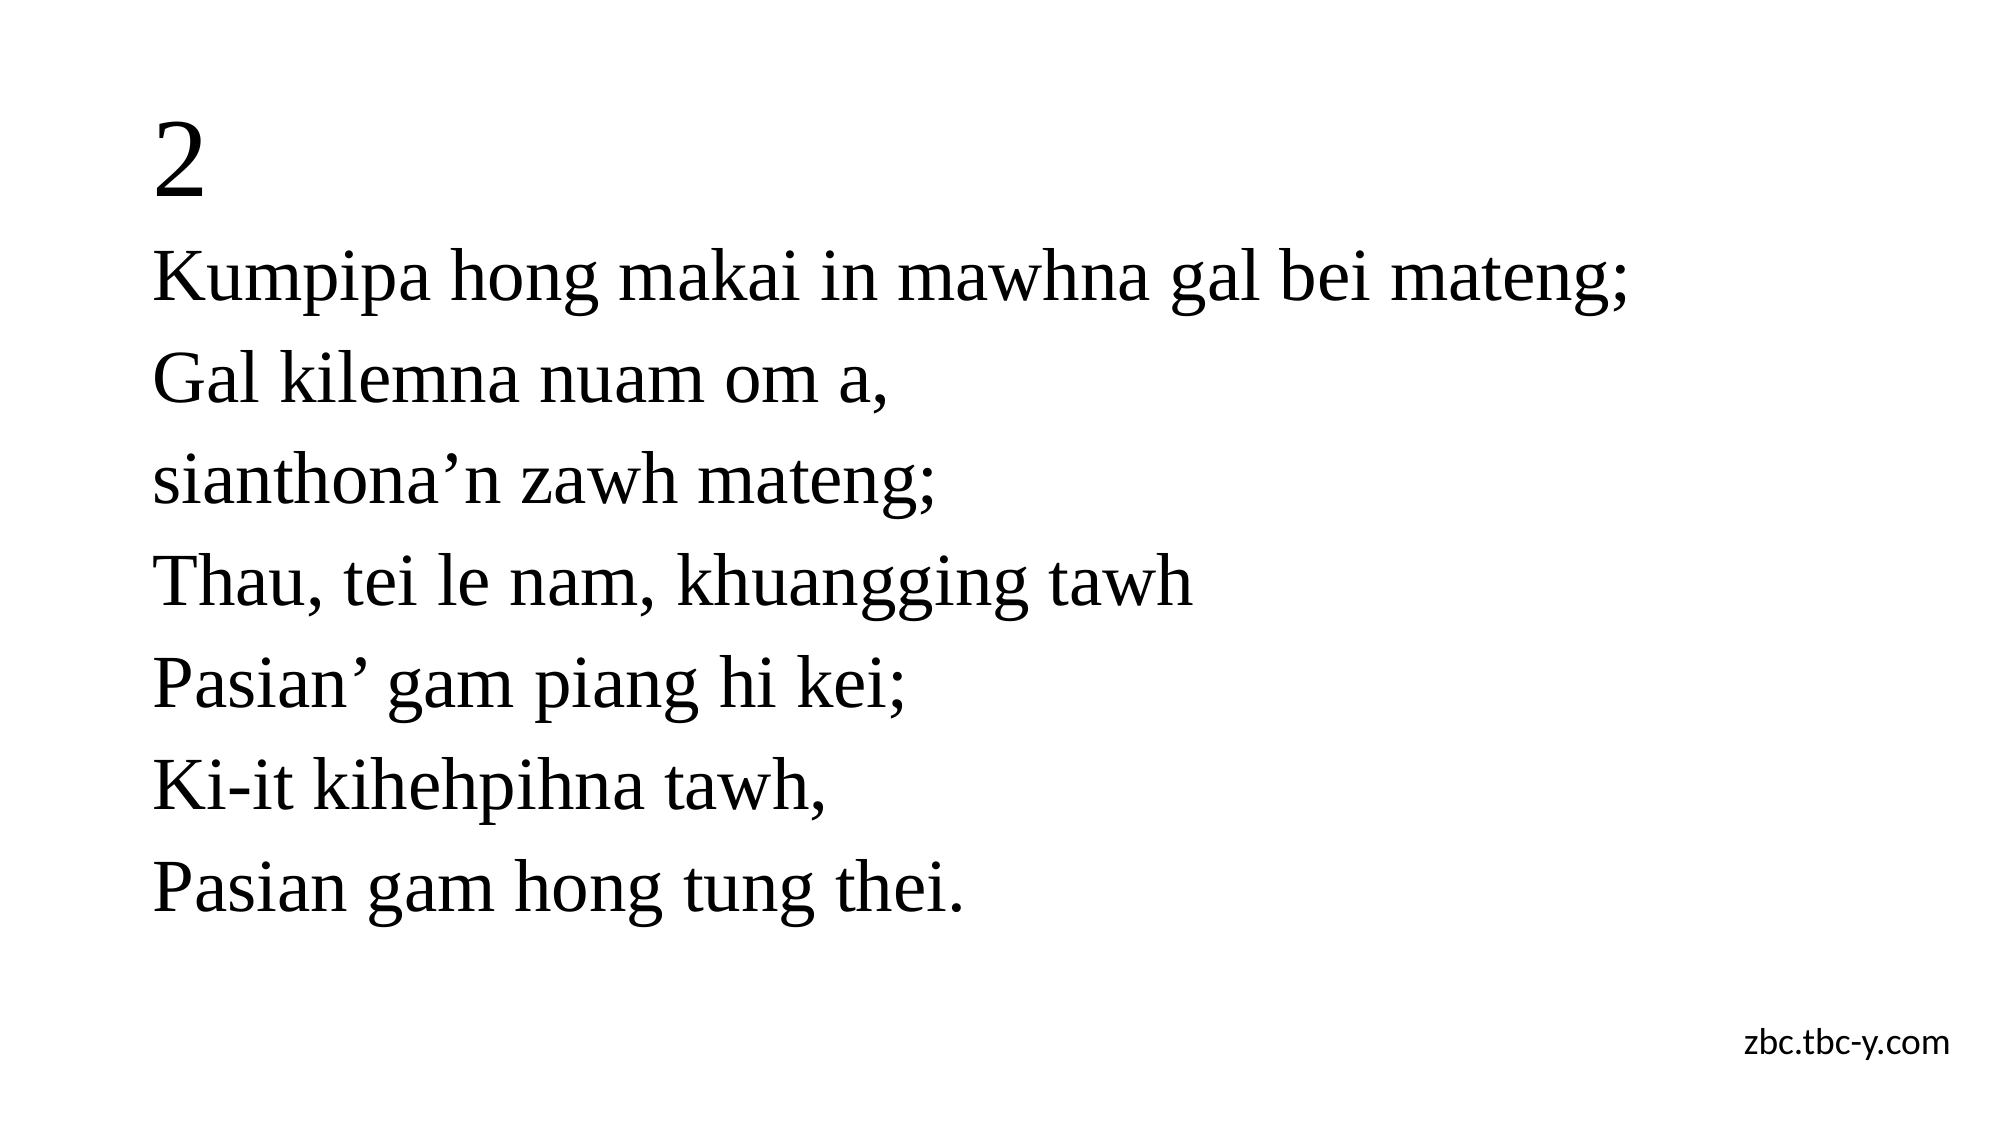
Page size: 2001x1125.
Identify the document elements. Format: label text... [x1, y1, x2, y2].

list Kumpipa hong makai in mawhna gal bei mateng; Gal kilemna nuam om a, sianthona’n zawh mateng; Thau, tei le nam, khuangging tawh Pasian’ gam piang hi kei; Ki-it kihehpihna tawh, Pasian gam hong tung thei. [137, 228, 1863, 829]
title 2 [137, 80, 1863, 228]
text_box zbc.tbc-y.com [1728, 1009, 2000, 1070]
